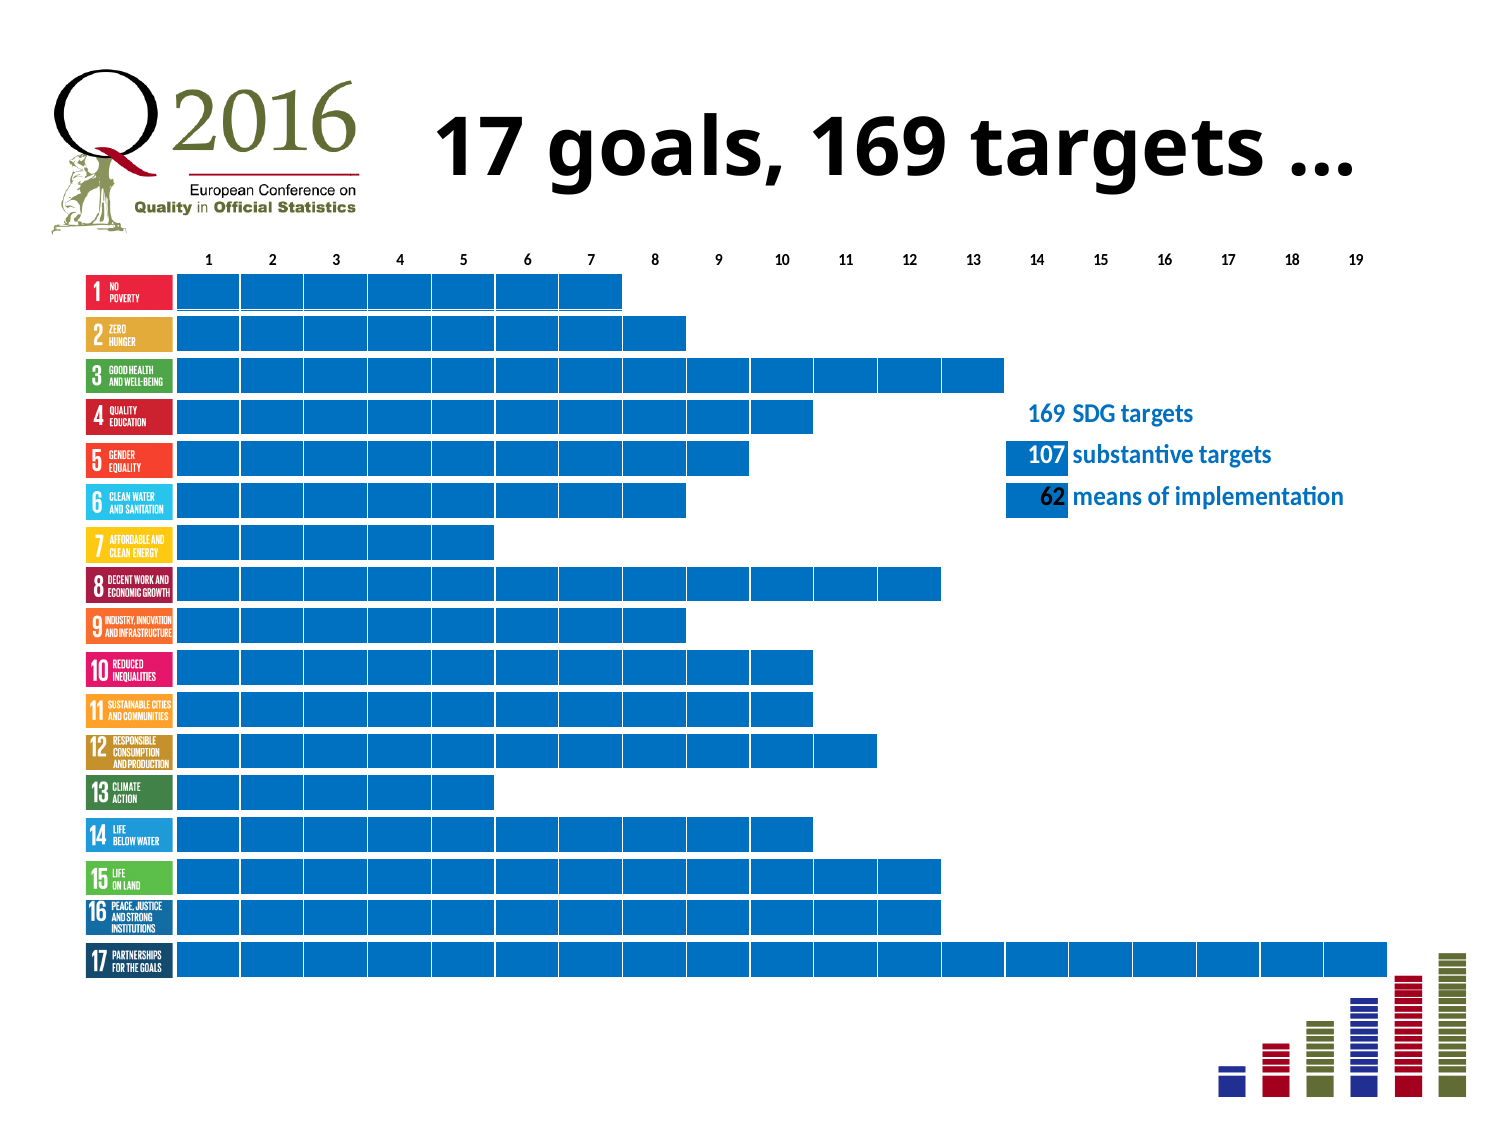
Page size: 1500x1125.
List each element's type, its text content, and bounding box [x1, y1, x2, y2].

picture [49, 61, 360, 236]
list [82, 250, 1389, 979]
picture [1212, 947, 1470, 1103]
title 17 goals, 169 targets … [417, 62, 1424, 236]
